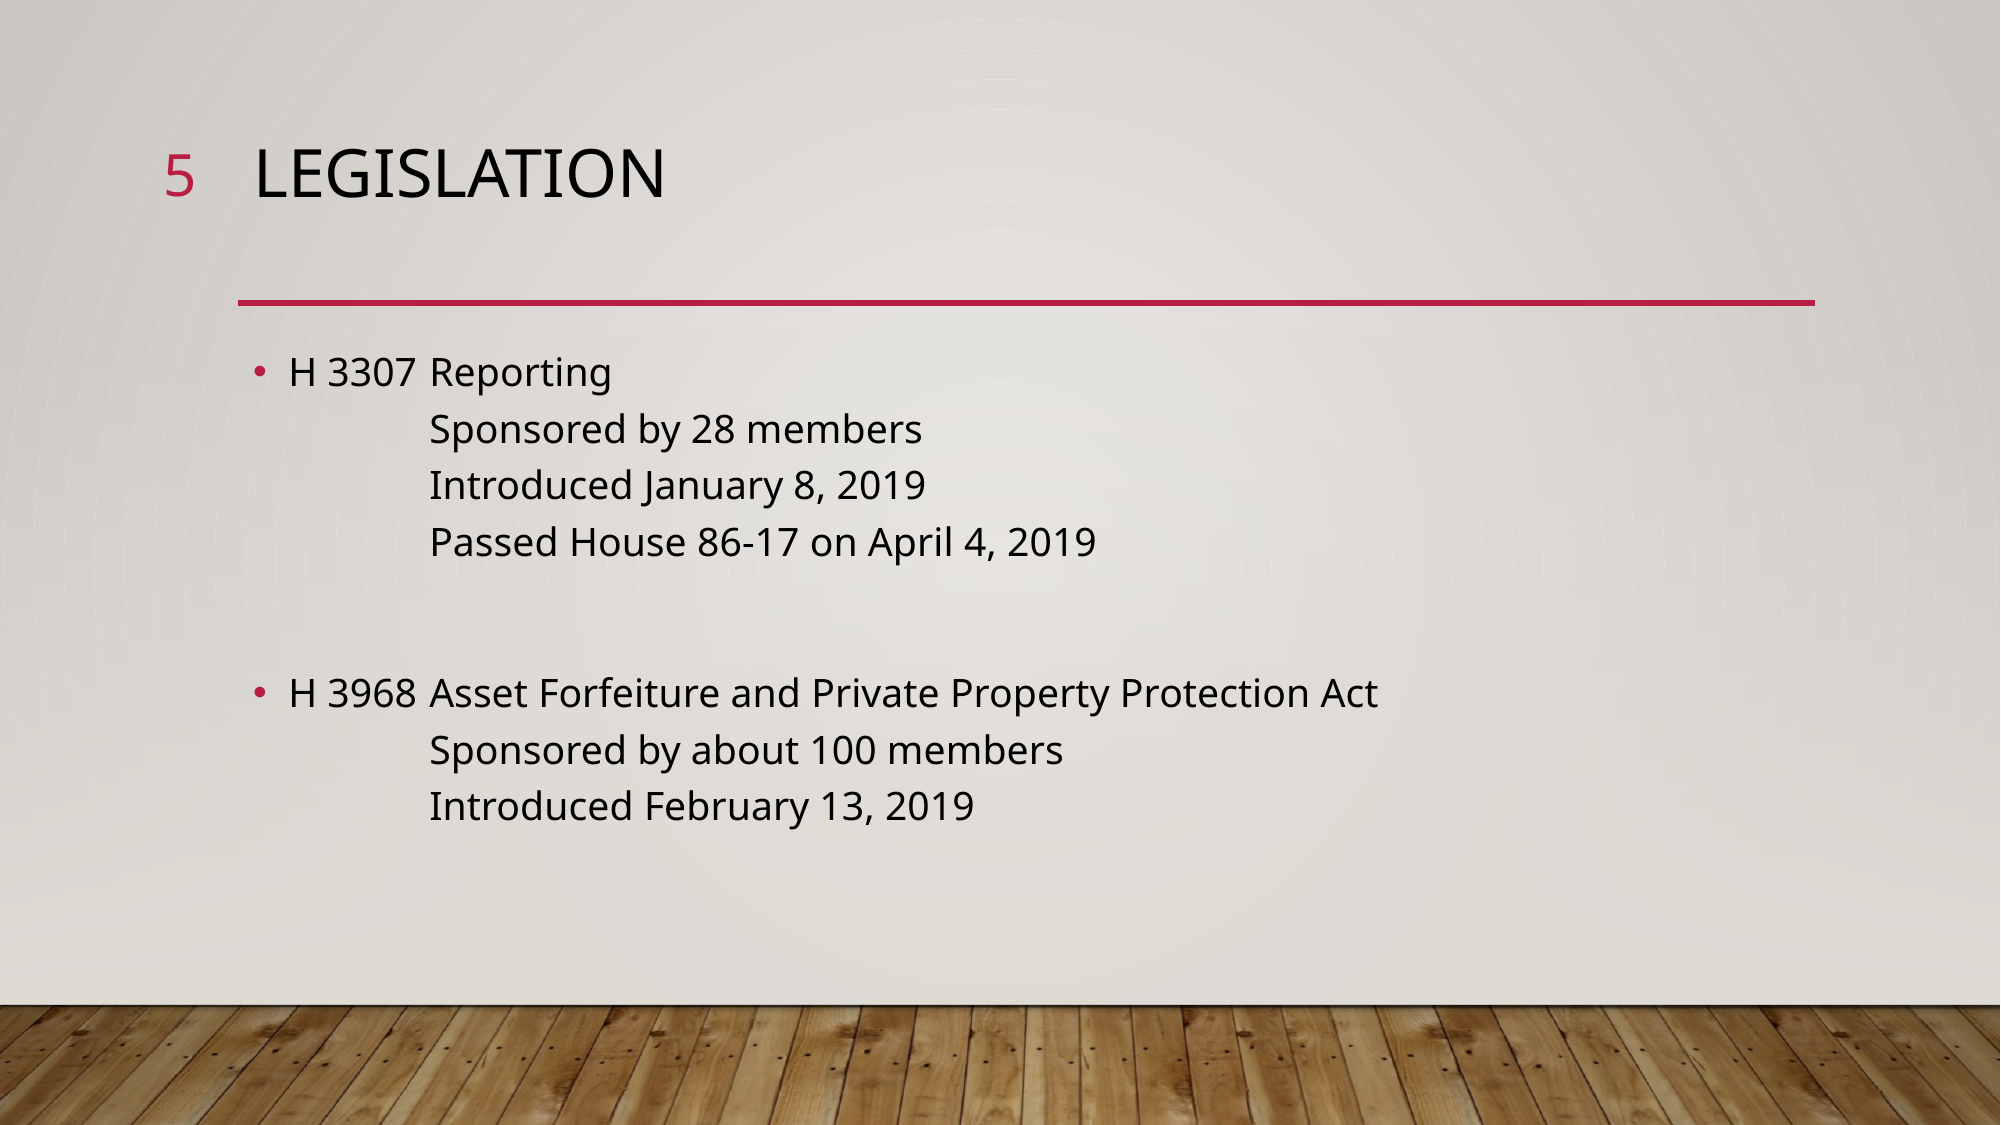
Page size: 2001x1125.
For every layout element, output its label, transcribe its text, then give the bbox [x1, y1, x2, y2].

slide_number 5 [78, 131, 212, 214]
title Legislation [238, 131, 1814, 305]
picture [0, 1005, 2000, 1125]
list H 3307 Reporting Sponsored by 28 members Introduced January 8, 2019 Passed House 86-17 on April 4, 2019 H 3968 Asset Forfeiture and Private Property Protection Act Sponsored by about 100 members Introduced February 13, 2019 [238, 330, 1814, 897]
